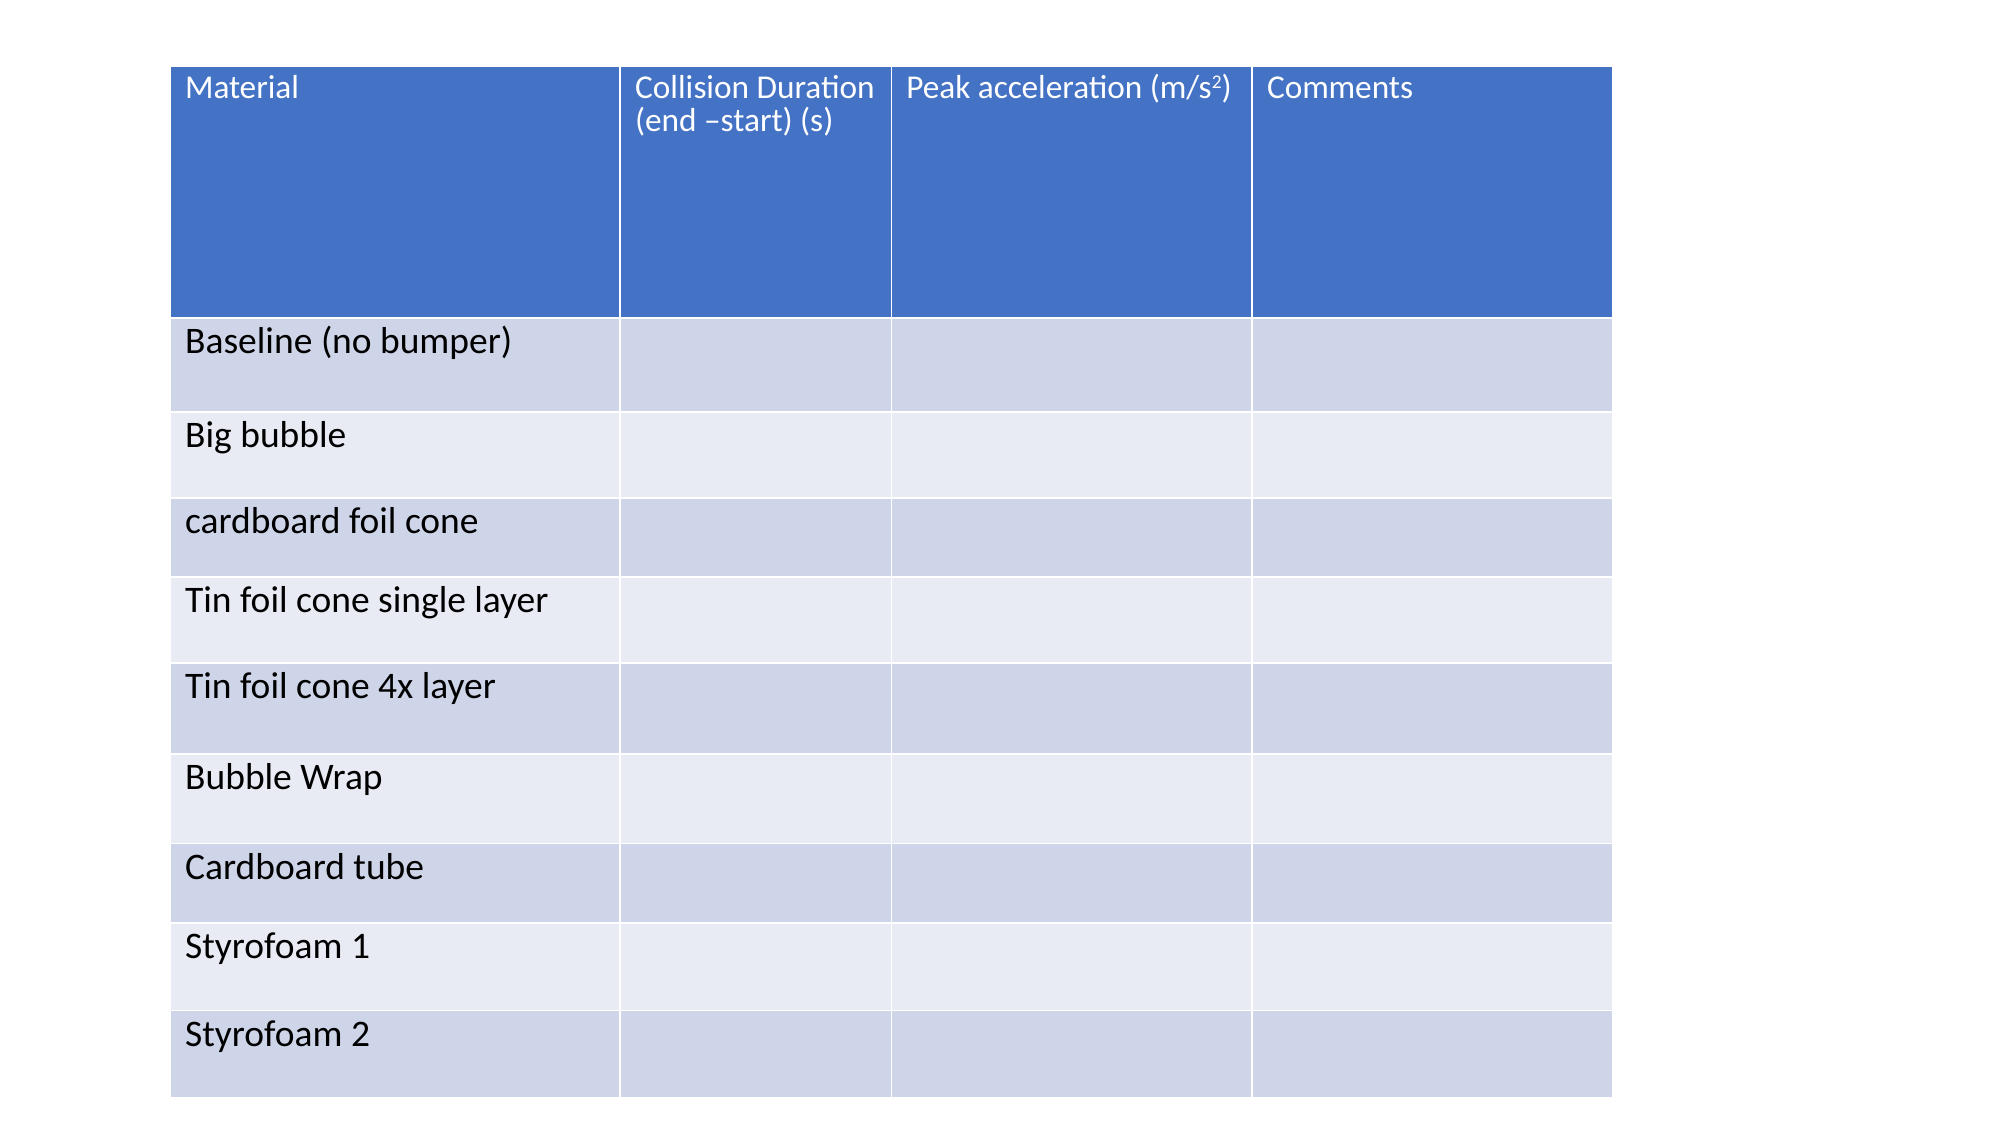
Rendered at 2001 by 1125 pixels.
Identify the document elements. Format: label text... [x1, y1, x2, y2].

table_header Material [171, 67, 619, 317]
table_cell [1253, 664, 1612, 753]
table_cell [621, 1011, 891, 1097]
table_cell [1253, 319, 1612, 411]
table_cell [892, 664, 1251, 753]
table_cell [1253, 844, 1612, 922]
table_cell Styrofoam 2 [171, 1011, 619, 1097]
table_cell [892, 844, 1251, 922]
table_cell [1253, 499, 1612, 576]
table_header Collision Duration (end –start) (s) [621, 67, 891, 317]
table_cell [1253, 413, 1612, 497]
table_header Comments [1253, 67, 1612, 317]
table_cell [621, 755, 891, 843]
table_cell cardboard foil cone [171, 499, 619, 576]
table_cell [621, 319, 891, 411]
table_cell Baseline (no bumper) [171, 319, 619, 411]
table_cell [892, 755, 1251, 843]
table_cell [1253, 924, 1612, 1010]
table_cell Big bubble [171, 413, 619, 497]
table_cell [621, 664, 891, 753]
table_header Peak acceleration (m/s2) [892, 67, 1251, 317]
table_cell Bubble Wrap [171, 755, 619, 843]
table_cell Tin foil cone single layer [171, 578, 619, 662]
table_cell [621, 844, 891, 922]
table_cell [892, 413, 1251, 497]
table_cell Tin foil cone 4x layer [171, 664, 619, 753]
table_cell Cardboard tube [171, 844, 619, 922]
table_cell [892, 319, 1251, 411]
table_cell [892, 1011, 1251, 1097]
table_cell [1253, 1011, 1612, 1097]
table_cell [1253, 578, 1612, 662]
table_cell [621, 413, 891, 497]
table_cell [1253, 755, 1612, 843]
table_cell [892, 924, 1251, 1010]
table_cell [892, 578, 1251, 662]
table_cell [621, 924, 891, 1010]
table_cell [621, 578, 891, 662]
table_cell [892, 499, 1251, 576]
table_cell [621, 499, 891, 576]
table_cell Styrofoam 1 [171, 924, 619, 1010]
